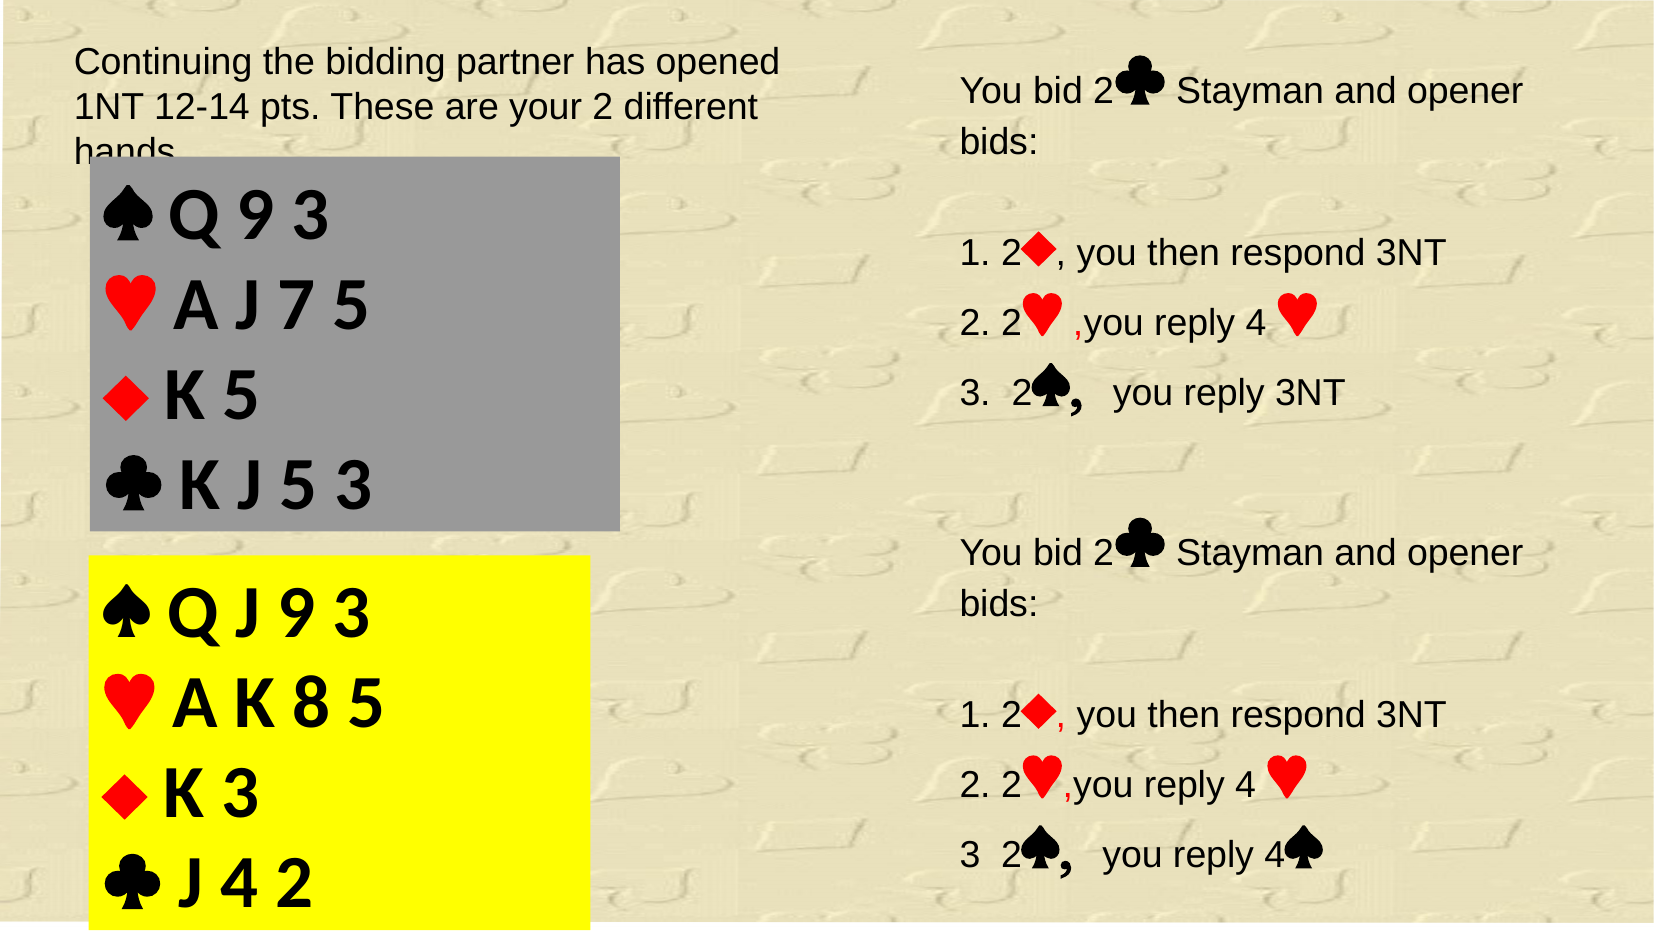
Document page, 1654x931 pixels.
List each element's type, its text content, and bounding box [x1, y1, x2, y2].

text_box You bid 2 Stayman and opener bids: 1. 2, you then respond 3NT 2. 2,you reply 4  3 2, you reply 4 [944, 491, 1624, 886]
text_box  Q J 9 3  A K 8 5  K 3  J 4 2 [88, 555, 591, 931]
text_box  Q 9 3  A J 7 5  K 5  K J 5 3 [89, 156, 620, 532]
text_box Continuing the bidding partner has opened 1NT 12-14 pts. These are your 2 different hands [58, 29, 856, 886]
text_box You bid 2 Stayman and opener bids: 1. 2, you then respond 3NT 2. 2 ,you reply 4  3. 2, you reply 3NT [944, 29, 1624, 424]
picture [0, 0, 1654, 931]
